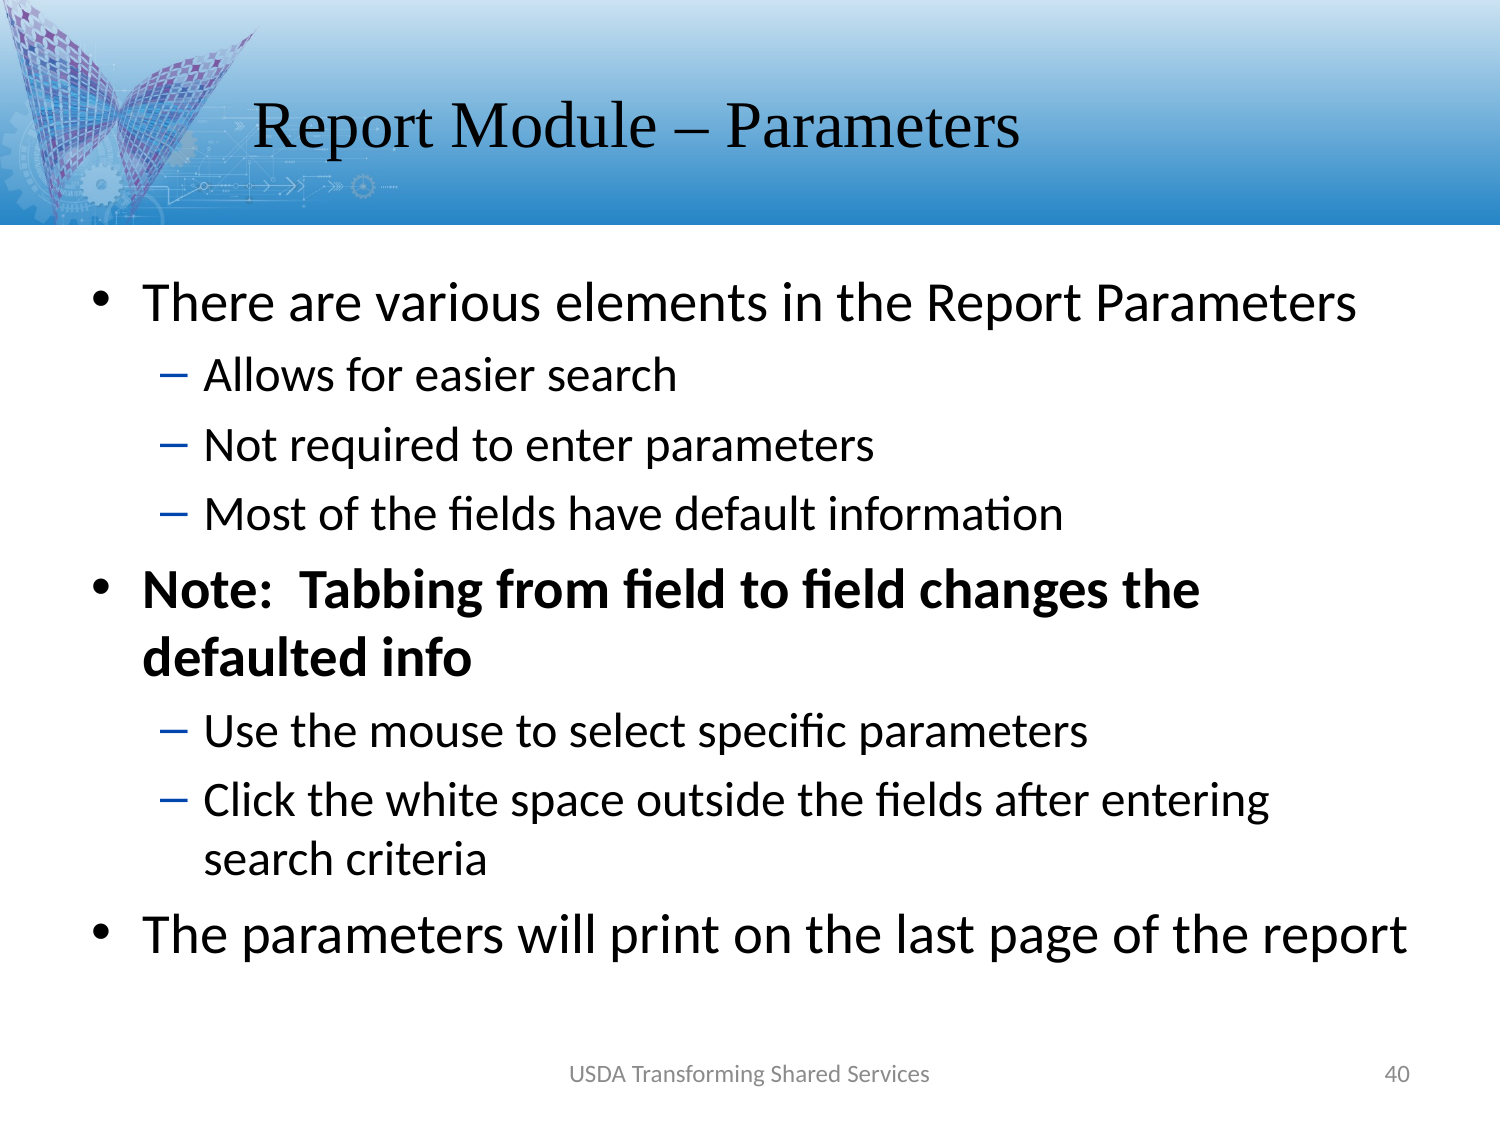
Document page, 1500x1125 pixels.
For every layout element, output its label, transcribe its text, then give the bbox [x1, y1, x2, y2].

footer USDA Transforming Shared Services [512, 1042, 988, 1103]
slide_number 40 [1074, 1042, 1425, 1103]
picture [0, 0, 1500, 225]
title Report Module – Parameters [237, 87, 1467, 155]
list There are various elements in the Report Parameters Allows for easier search Not required to enter parameters Most of the fields have default information Note: Tabbing from field to field changes the defaulted info Use the mouse to select specific parameters Click the white space outside the fields after entering search criteria The parameters will print on the last page of the report [76, 256, 1427, 1075]
